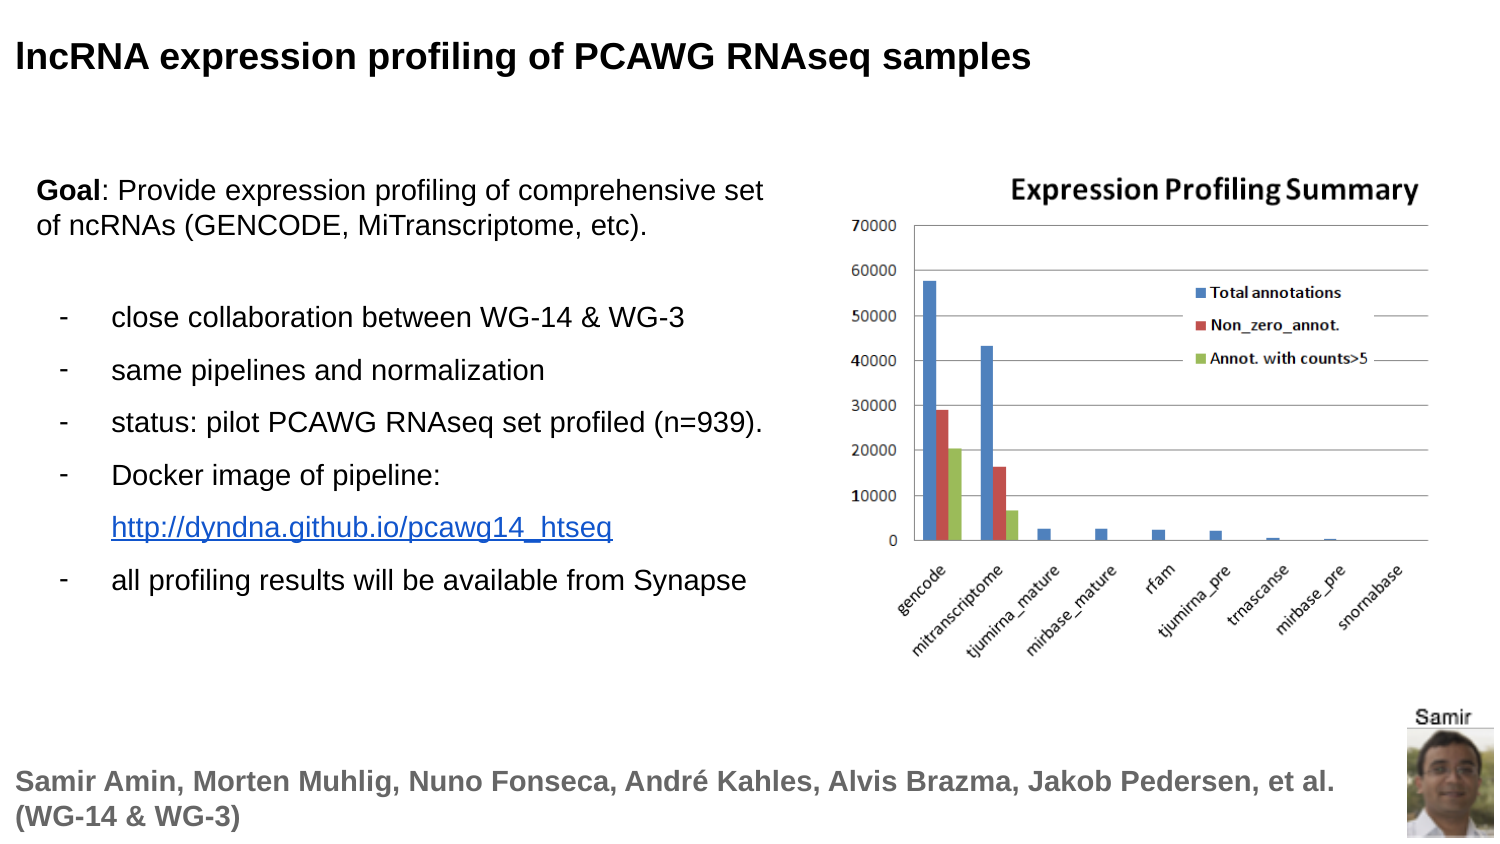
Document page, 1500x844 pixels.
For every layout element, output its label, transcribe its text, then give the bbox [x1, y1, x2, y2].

title lncRNA expression profiling of PCAWG RNAseq samples [0, 6, 1350, 93]
text_box Samir Amin, Morten Muhlig, Nuno Fonseca, André Kahles, Alvis Brazma, Jakob Pedersen, et al. (WG-14 & WG-3) [0, 744, 1389, 844]
text_box Goal: Provide expression profiling of comprehensive set of ncRNAs (GENCODE, MiTranscriptome, etc). close collaboration between WG-14 & WG-3 same pipelines and normalization status: pilot PCAWG RNAseq set profiled (n=939). Docker image of pipeline: http://dyndna.github.io/pcawg14_htseq all profiling results will be available from Synapse [21, 156, 805, 727]
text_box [839, 163, 1452, 673]
picture [1407, 698, 1494, 839]
